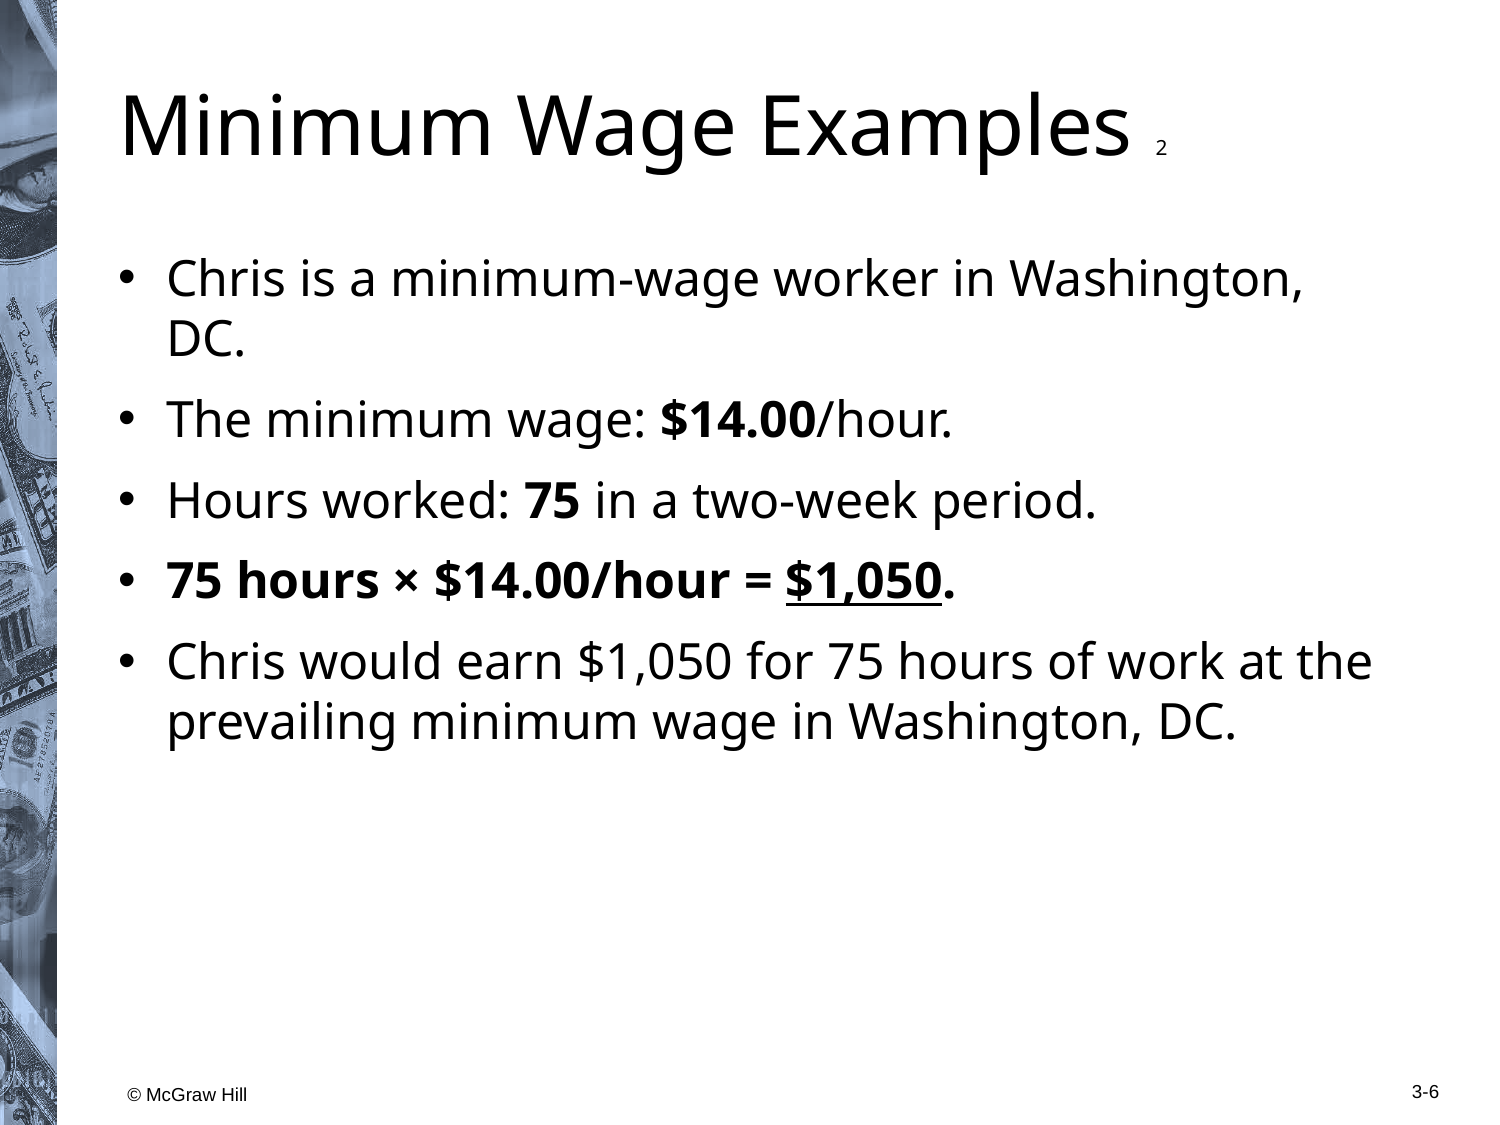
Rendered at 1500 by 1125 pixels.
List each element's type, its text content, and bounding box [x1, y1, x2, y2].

list Chris is a minimum-wage worker in Washington, DC. The minimum wage: $14.00/hour. Hours worked: 75 in a two-week period. 75 hours × $14.00/hour = $1,050. Chris would earn $1,050 for 75 hours of work at the prevailing minimum wage in Washington, DC. [103, 238, 1397, 762]
title Minimum Wage Examples 2 [103, 59, 1397, 198]
